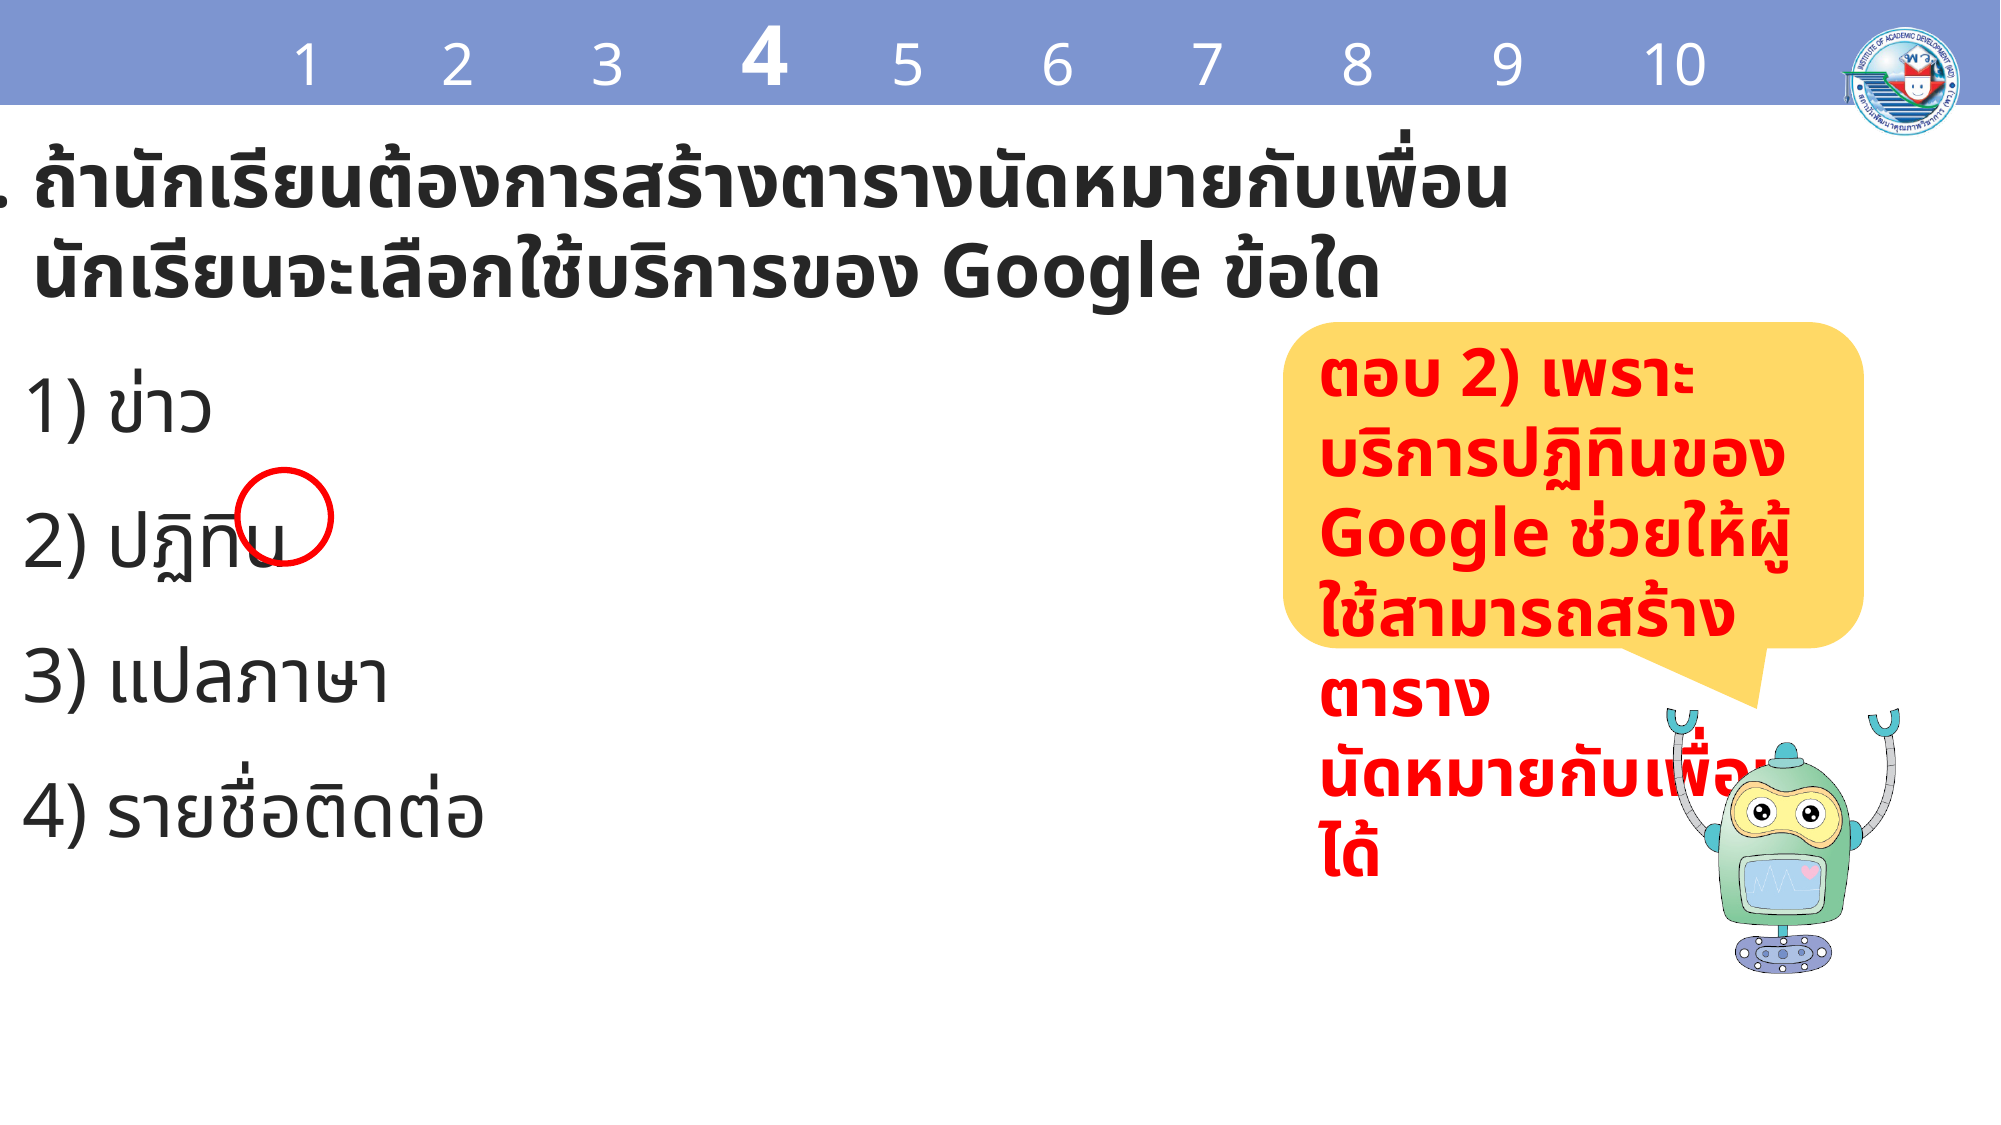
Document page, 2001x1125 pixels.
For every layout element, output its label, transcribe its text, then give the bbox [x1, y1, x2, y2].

picture [1840, 27, 1960, 137]
text_box [236, 468, 332, 565]
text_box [1283, 322, 1900, 974]
text_box ถ้านักเรียนต้องการสร้างตารางนัดหมายกับเพื่อน นักเรียนจะเลือกใช้บริการของ Google ข้อใด ข่าว ปฏิทิน แปลภาษา รายชื่อติดต่อ [0, 125, 1548, 860]
text_box 1 2 3 4 5 6 7 8 9 10 [0, 0, 2000, 106]
